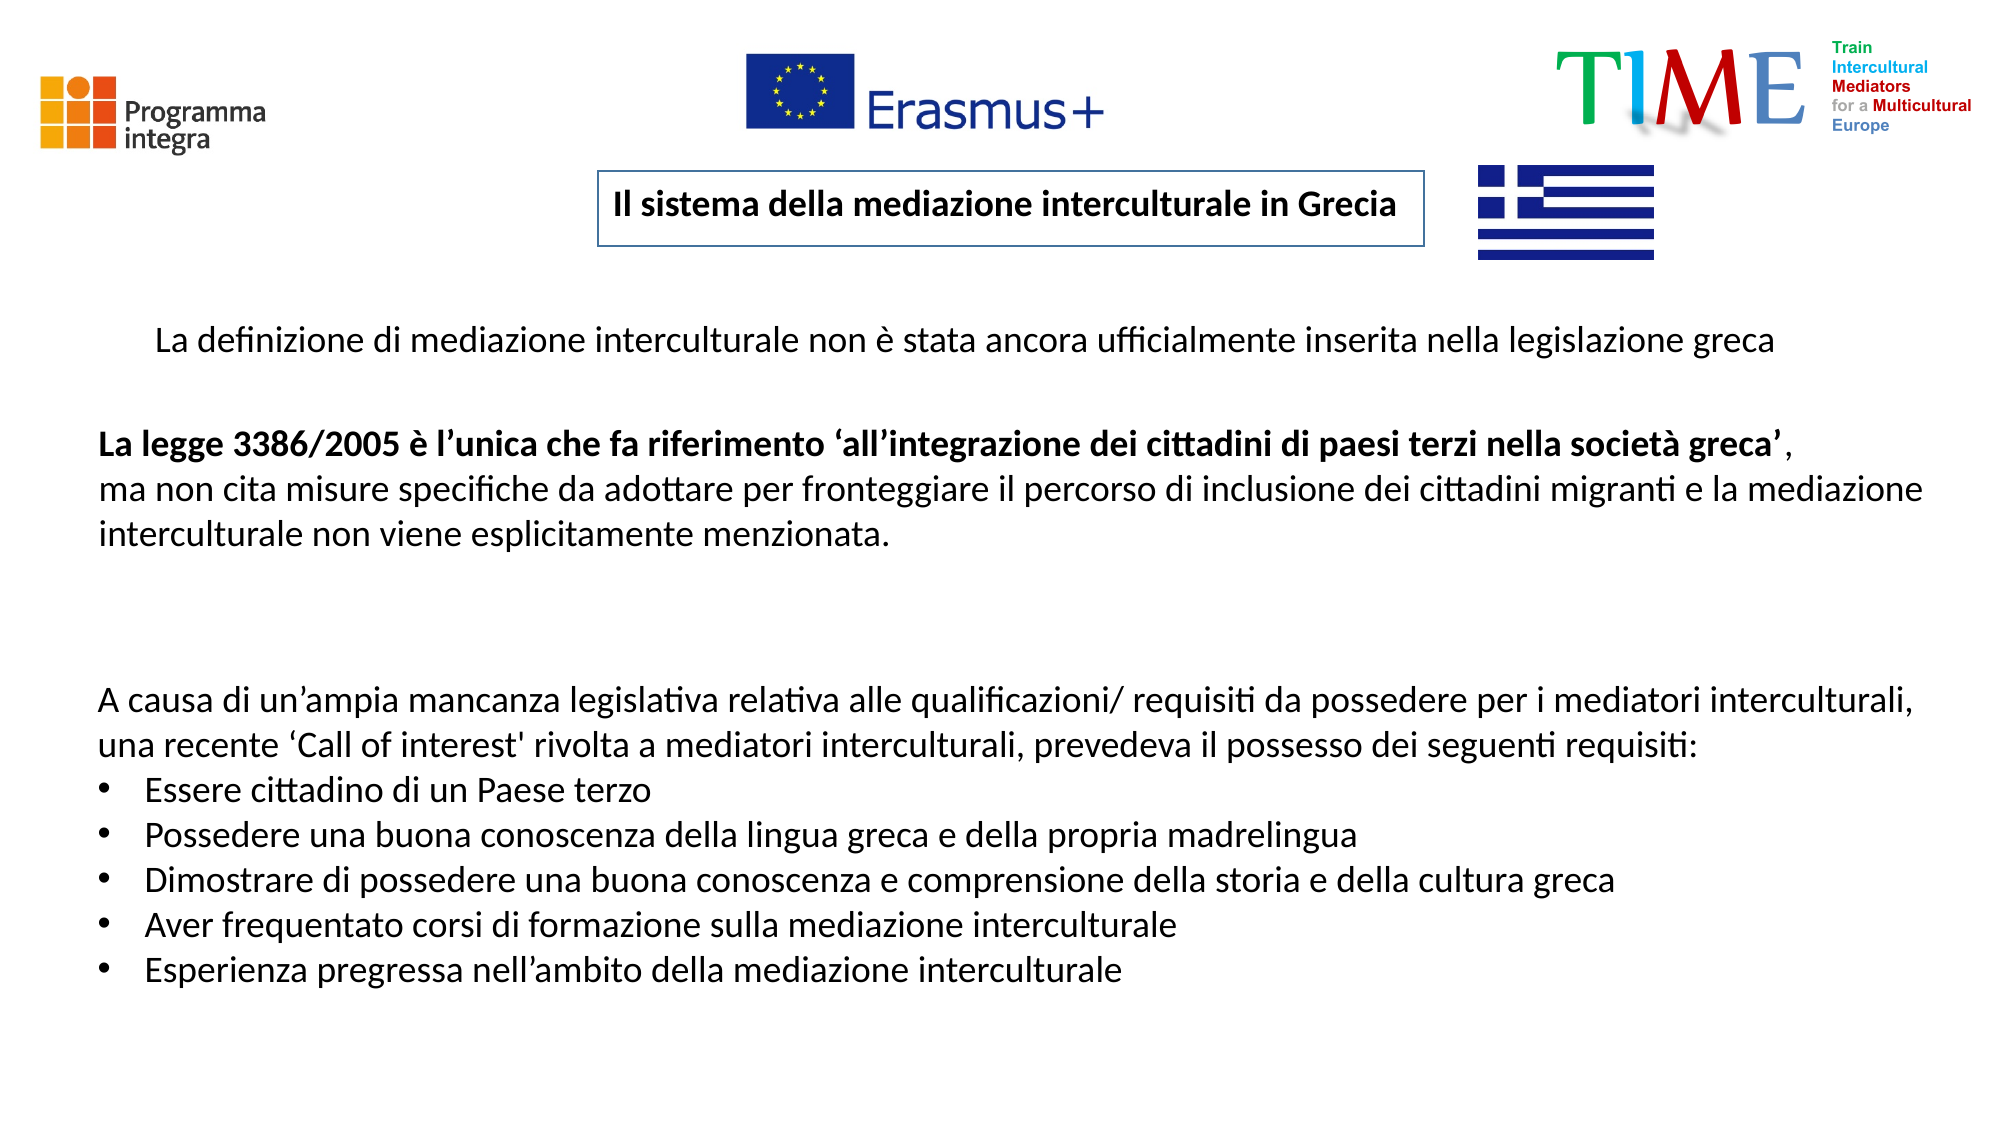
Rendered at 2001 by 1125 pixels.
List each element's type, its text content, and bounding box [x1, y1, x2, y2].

text_box La definizione di mediazione interculturale non è stata ancora ufficialmente inserita nella legislazione greca [140, 307, 1801, 368]
text_box A causa di un’ampia mancanza legislativa relativa alle qualificazioni/ requisiti da possedere per i mediatori interculturali, una recente ‘Call of interest' rivolta a mediatori interculturali, prevedeva il possesso dei seguenti requisiti: Essere cittadino di un Paese terzo Possedere una buona conoscenza della lingua greca e della propria madrelingua Dimostrare di possedere una buona conoscenza e comprensione della storia e della cultura greca Aver frequentato corsi di formazione sulla mediazione interculturale Esperienza pregressa nell’ambito della mediazione interculturale [82, 667, 1939, 998]
text_box [597, 170, 1425, 247]
picture [0, 0, 319, 226]
text_box La legge 3386/2005 è l’unica che fa riferimento ‘all’integrazione dei cittadini di paesi terzi nella società greca’, ma non cita misure specifiche da adottare per fronteggiare il percorso di inclusione dei cittadini migranti e la mediazione interculturale non viene esplicitamente menzionata. [83, 411, 1941, 607]
picture [725, 32, 1124, 150]
picture [1478, 10, 1995, 260]
